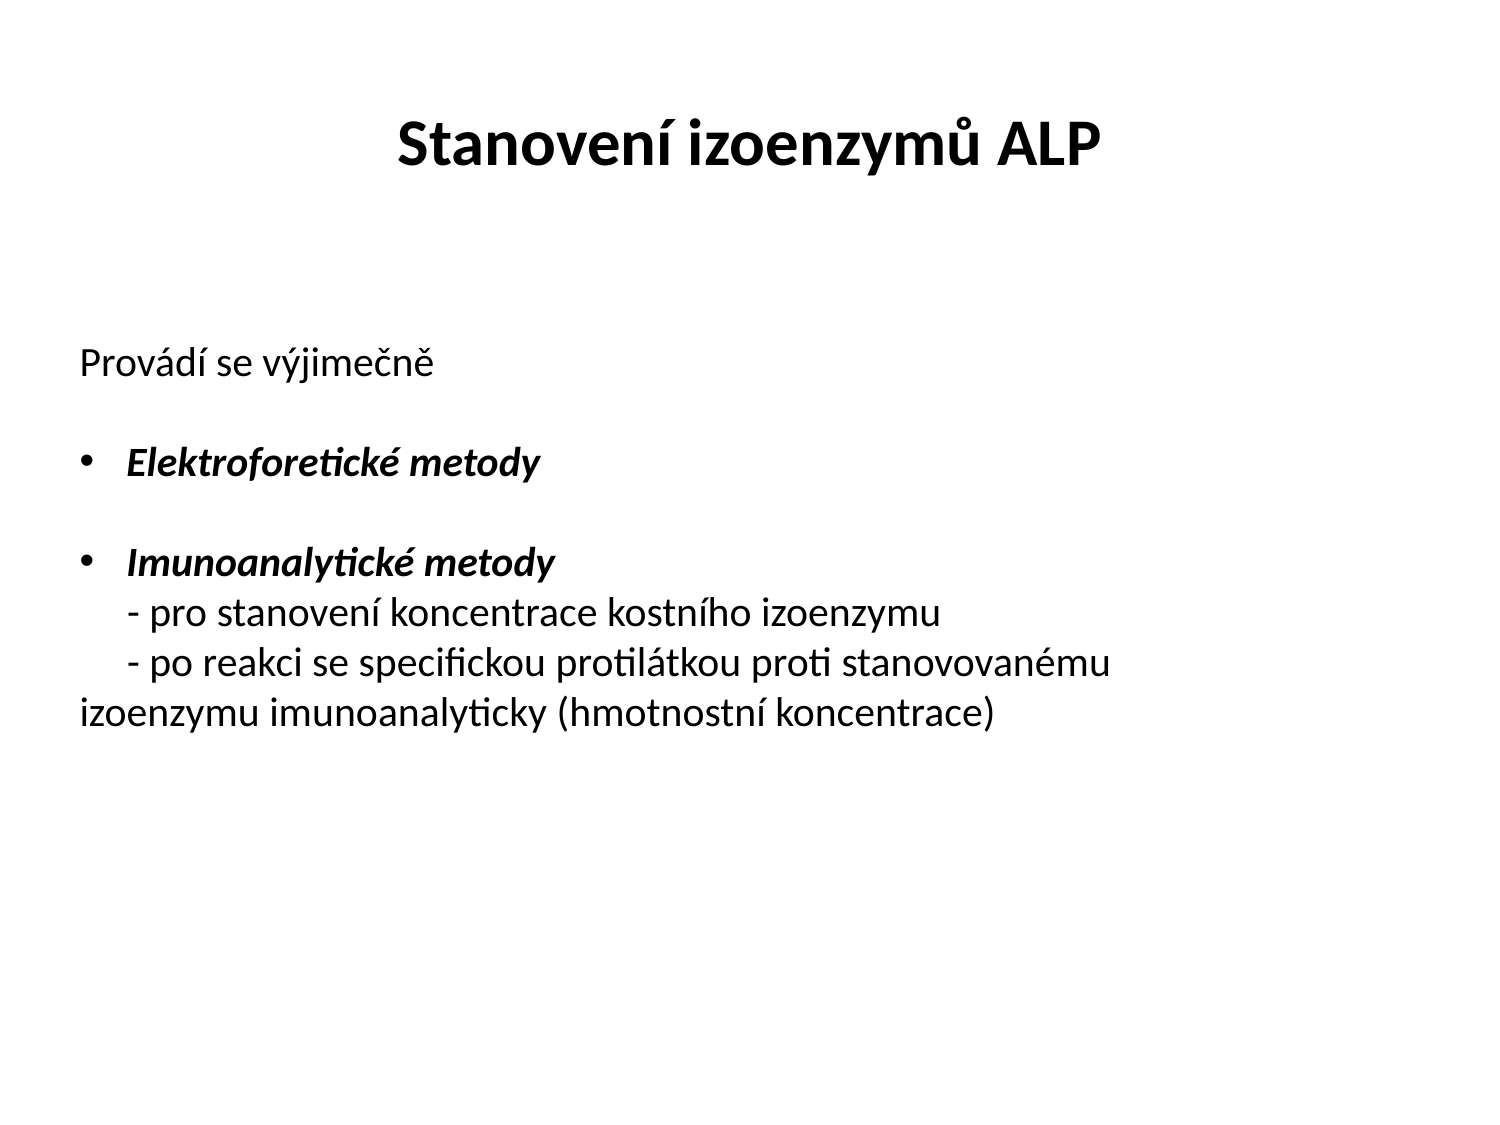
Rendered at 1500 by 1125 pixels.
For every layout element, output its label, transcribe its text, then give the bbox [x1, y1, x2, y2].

text_box Provádí se výjimečně Elektroforetické metody Imunoanalytické metody - pro stanovení koncentrace kostního izoenzymu - po reakci se specifickou protilátkou proti stanovovanému izoenzymu imunoanalyticky (hmotnostní koncentrace) [64, 327, 1199, 743]
title Stanovení izoenzymů ALP [75, 45, 1425, 233]
